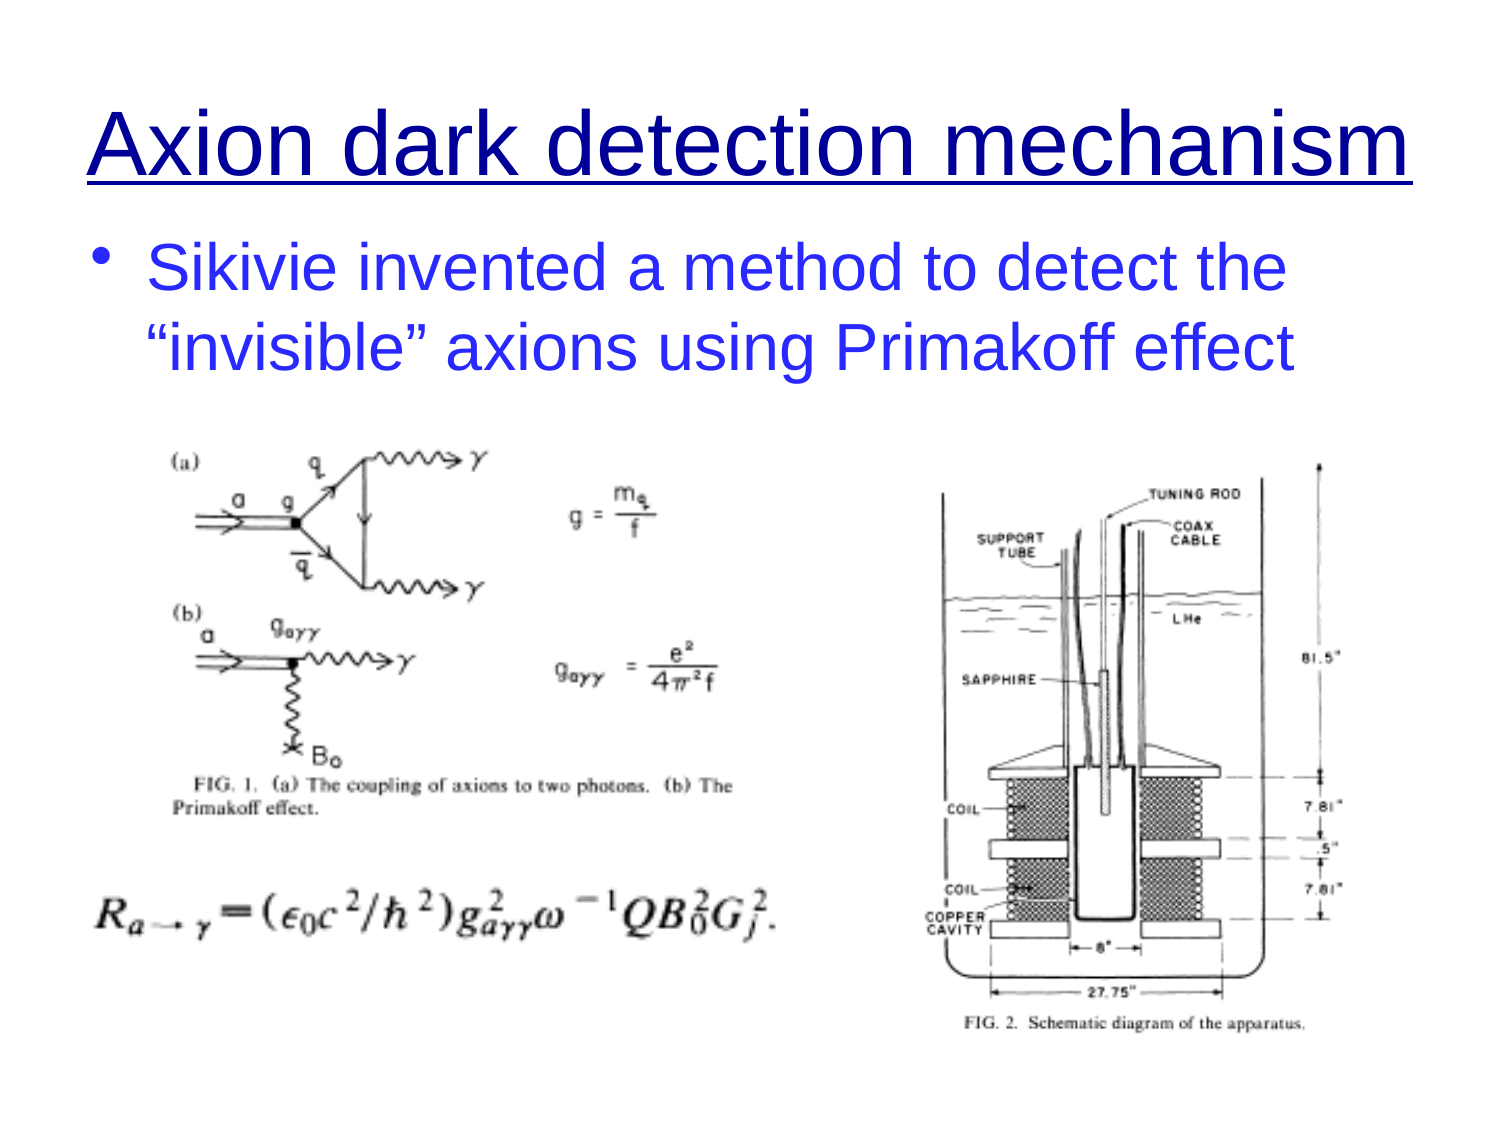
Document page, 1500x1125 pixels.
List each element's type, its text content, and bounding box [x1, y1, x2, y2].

picture [906, 462, 1377, 1051]
picture [151, 433, 755, 826]
picture [0, 862, 834, 967]
title Axion dark detection mechanism [0, 44, 1500, 233]
list Sikivie invented a method to detect the “invisible” axions using Primakoff effect [74, 216, 1426, 1006]
